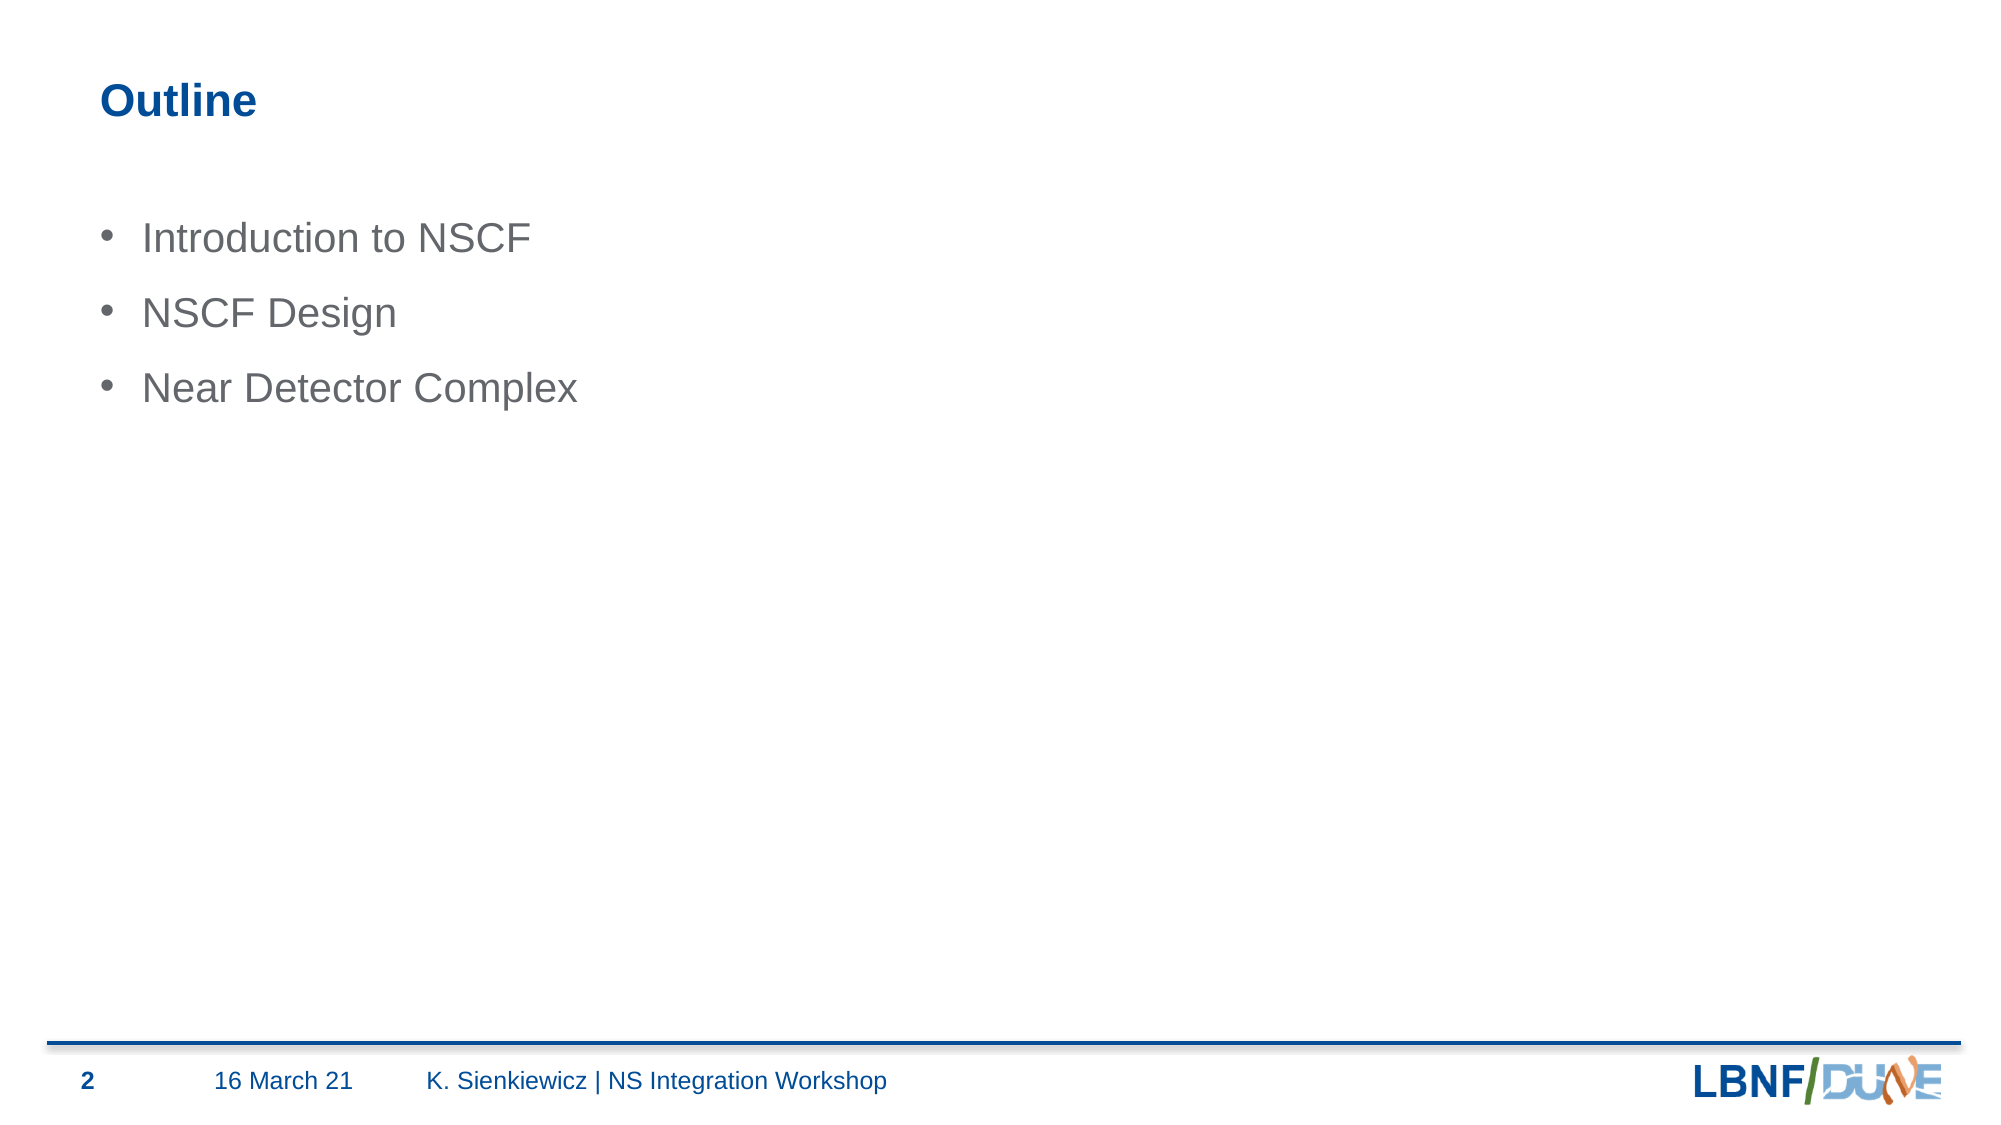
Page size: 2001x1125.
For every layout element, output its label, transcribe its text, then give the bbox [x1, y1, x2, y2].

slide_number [214, 1064, 395, 1096]
slide_number 2 [80, 1064, 196, 1096]
title Outline [99, 70, 1914, 165]
picture [1691, 1053, 1941, 1106]
list Introduction to NSCF NSCF Design Near Detector Complex [99, 203, 1914, 999]
footer K. Sienkiewicz | NS Integration Workshop [426, 1064, 1570, 1096]
